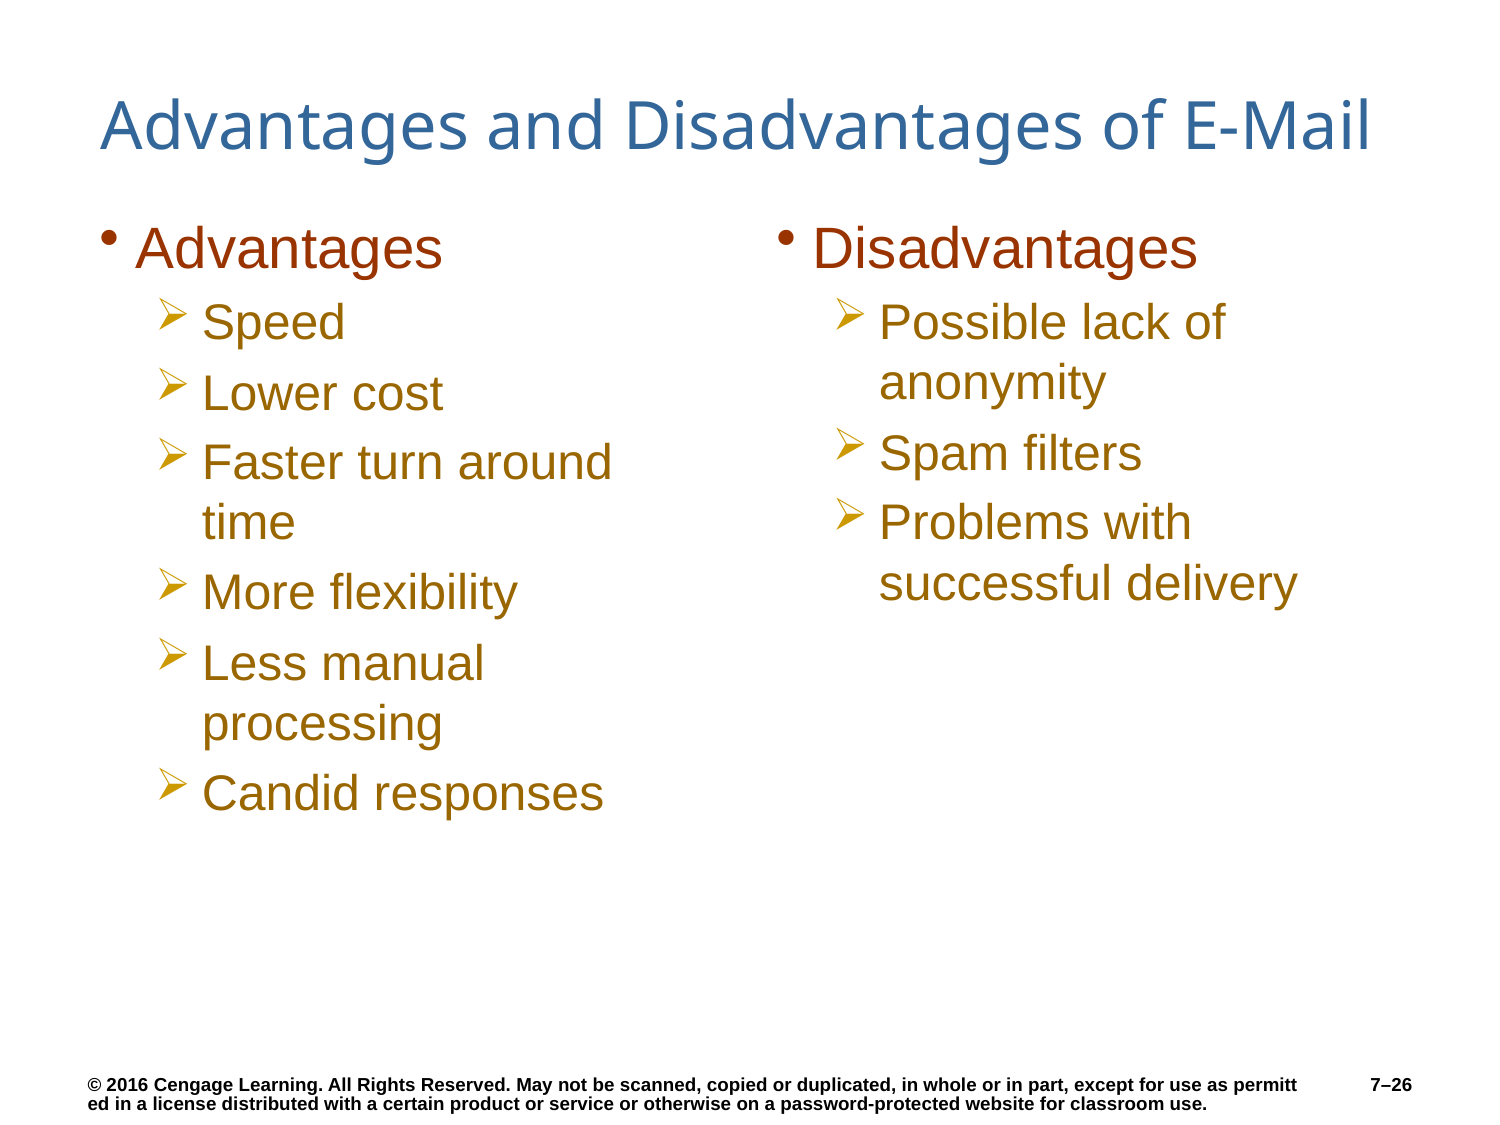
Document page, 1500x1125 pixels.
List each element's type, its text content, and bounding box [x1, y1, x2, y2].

title Advantages and Disadvantages of E-Mail [85, 75, 1411, 171]
list Advantages Speed Lower cost Faster turn around time More flexibility Less manual processing Candid responses [84, 202, 737, 1013]
footer © 2016 Cengage Learning. All Rights Reserved. May not be scanned, copied or duplicated, in whole or in part, except for use as permitted in a license distributed with a certain product or service or otherwise on a password-protected website for classroom use. [87, 1057, 1050, 1103]
slide_number 7–26 [1050, 1042, 1413, 1103]
list Disadvantages Possible lack of anonymity Spam filters Problems with successful delivery [761, 202, 1414, 1013]
